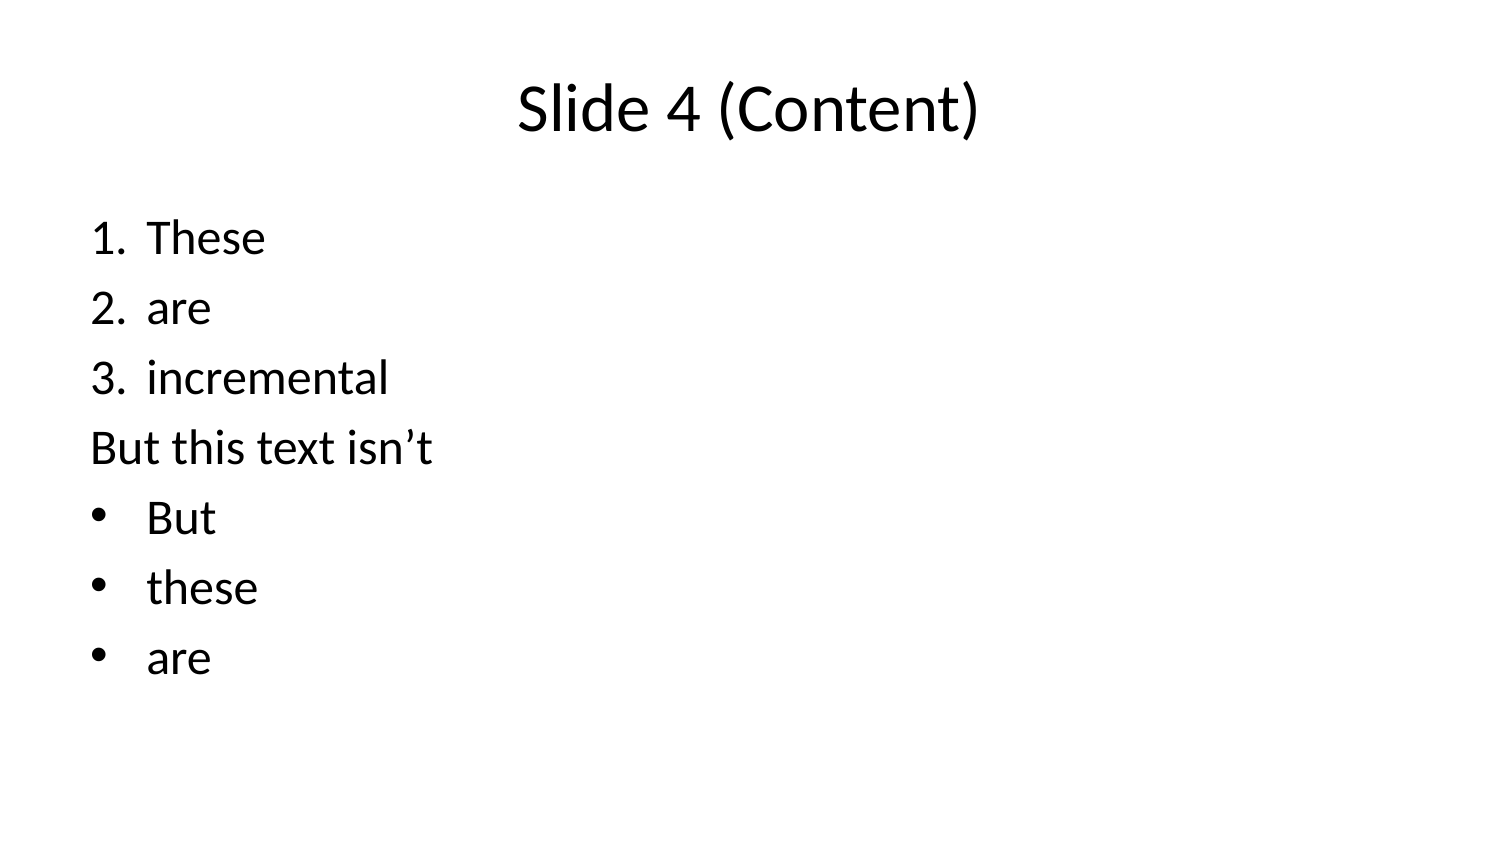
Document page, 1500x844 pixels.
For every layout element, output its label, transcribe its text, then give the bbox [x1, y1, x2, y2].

title Slide 4 (Content) [75, 33, 1425, 175]
list These are incremental But this text isn’t But these are [75, 196, 1425, 754]
